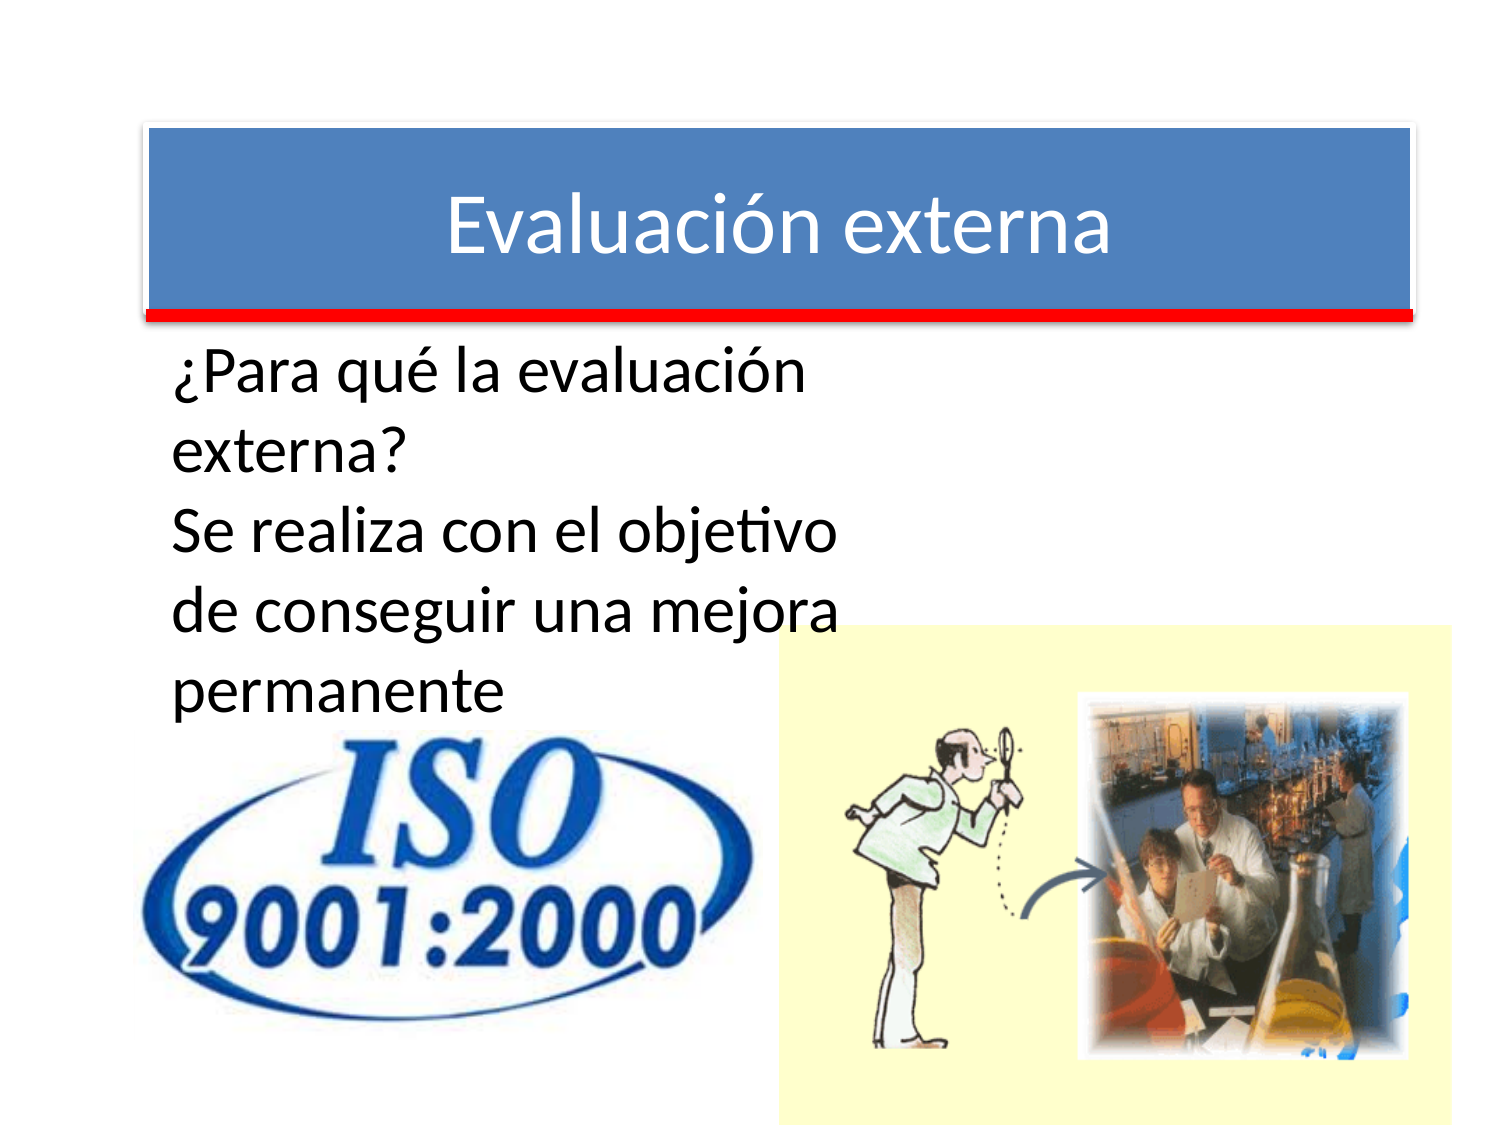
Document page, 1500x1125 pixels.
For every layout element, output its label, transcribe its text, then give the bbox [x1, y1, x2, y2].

text_box ¿Para qué la evaluación externa? Se realiza con el objetivo de conseguir una mejora permanente [157, 324, 878, 734]
text_box Evaluación externa [143, 122, 1416, 312]
picture [779, 624, 1452, 1125]
picture [132, 730, 763, 1040]
